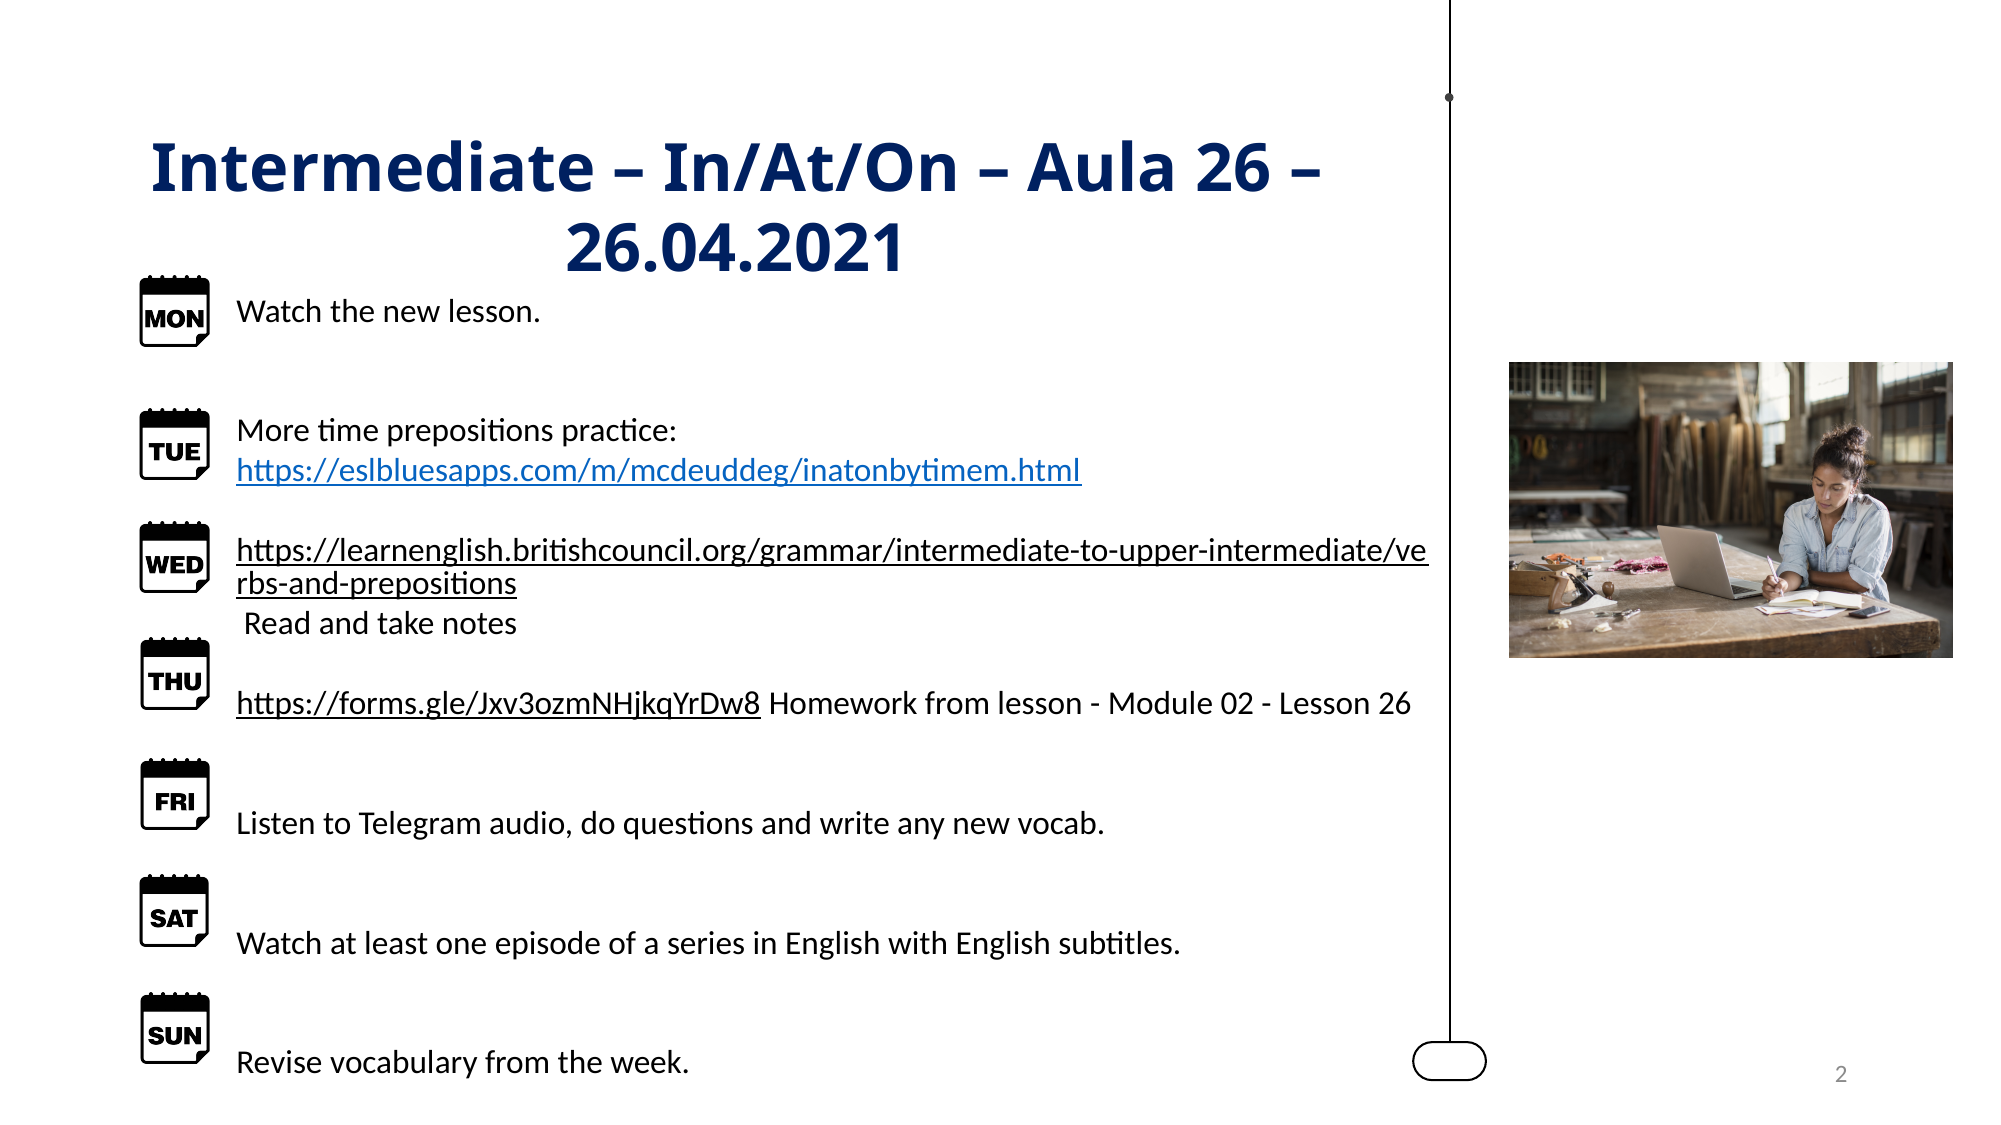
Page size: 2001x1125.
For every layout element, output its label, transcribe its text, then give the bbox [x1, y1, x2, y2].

picture [138, 874, 210, 947]
picture [139, 758, 211, 830]
text_box Intermediate – In/At/On – Aula 26 – 26.04.2021 [101, 125, 1373, 285]
text_box [1443, 92, 1449, 103]
slide_number 2 [1412, 1042, 1863, 1103]
picture [138, 992, 211, 1064]
picture [138, 275, 211, 347]
picture [1509, 362, 1953, 658]
picture [138, 408, 211, 481]
text_box Watch the new lesson. More time prepositions practice: https://eslbluesapps.com/m/mcdeuddeg/inatonbytimem.html https://learnenglish.britishcouncil.org/grammar/intermediate-to-upper-intermediate/verbs-and-prepositions Read and take notes https://forms.gle/Jxv3ozmNHjkqYrDw8 Homework from lesson - Module 02 - Lesson 26 Listen to Telegram audio, do questions and write any new vocab. Watch at least one episode of a series in English with English subtitles. Revise vocabulary from the week. [236, 288, 1437, 1048]
picture [138, 521, 211, 593]
picture [139, 637, 211, 710]
text_box [1450, 92, 1455, 103]
